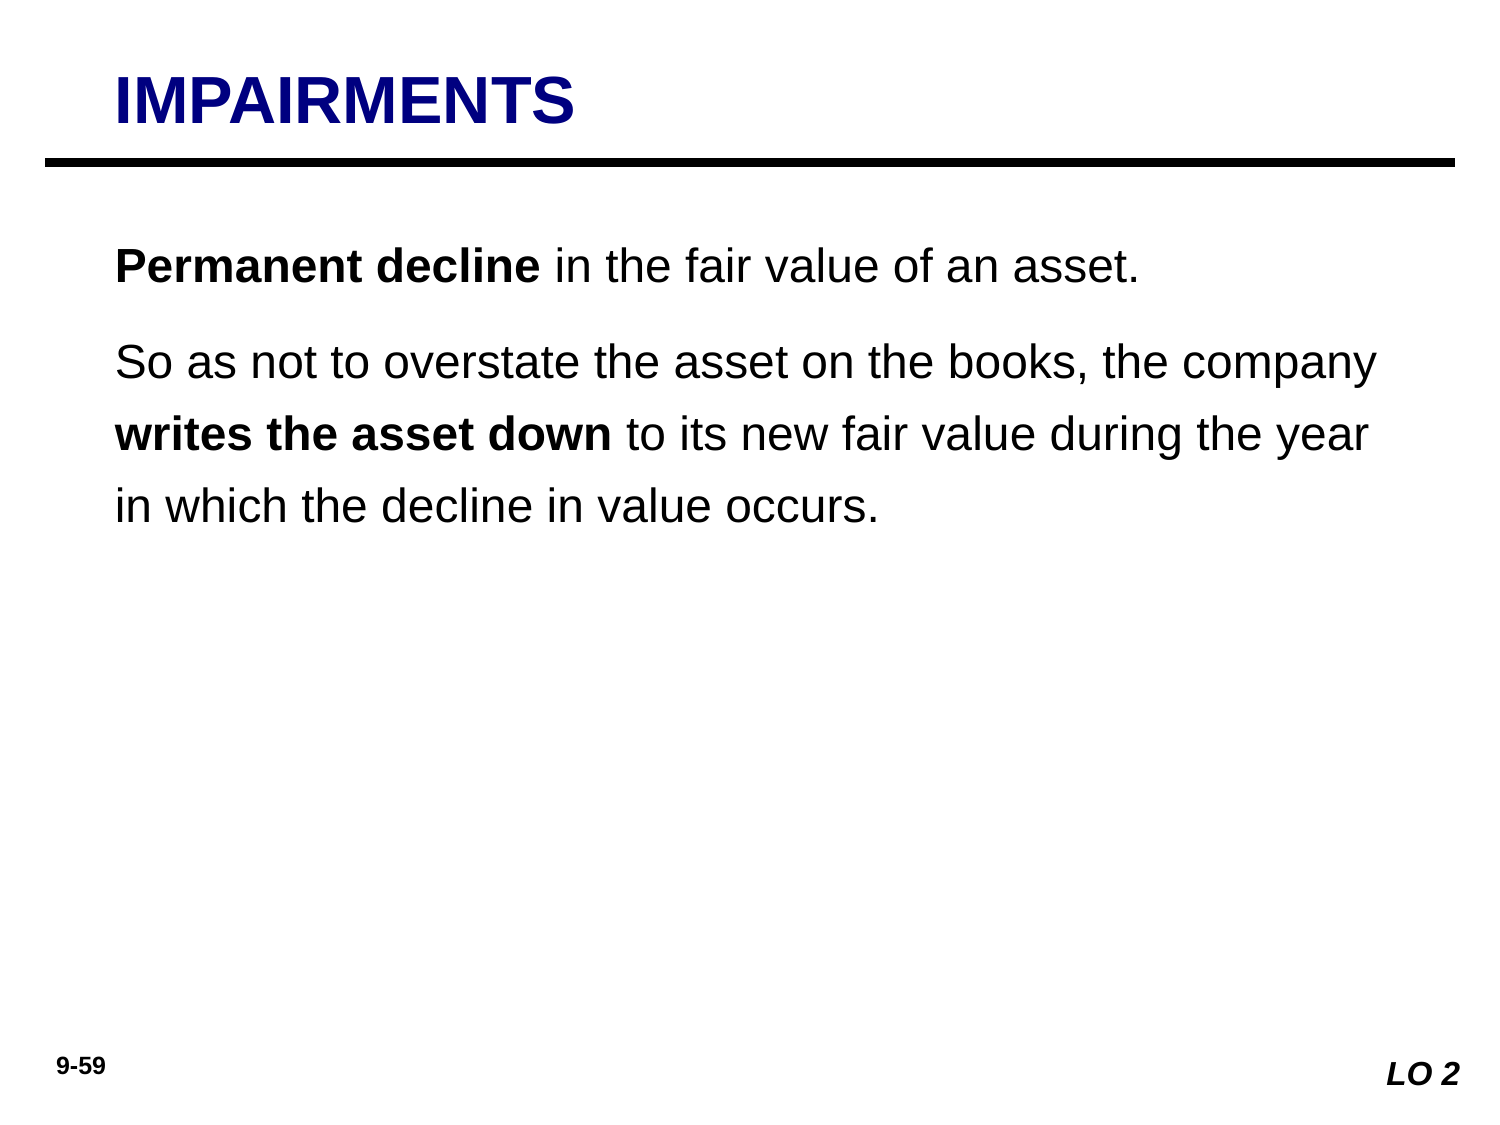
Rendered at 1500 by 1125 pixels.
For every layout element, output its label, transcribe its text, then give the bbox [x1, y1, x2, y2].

text_box Permanent decline in the fair value of an asset. So as not to overstate the asset on the books, the company writes the asset down to its new fair value during the year in which the decline in value occurs. [99, 212, 1425, 540]
text_box LO 2 [1350, 1044, 1475, 1100]
text_box IMPAIRMENTS [99, 50, 1450, 142]
